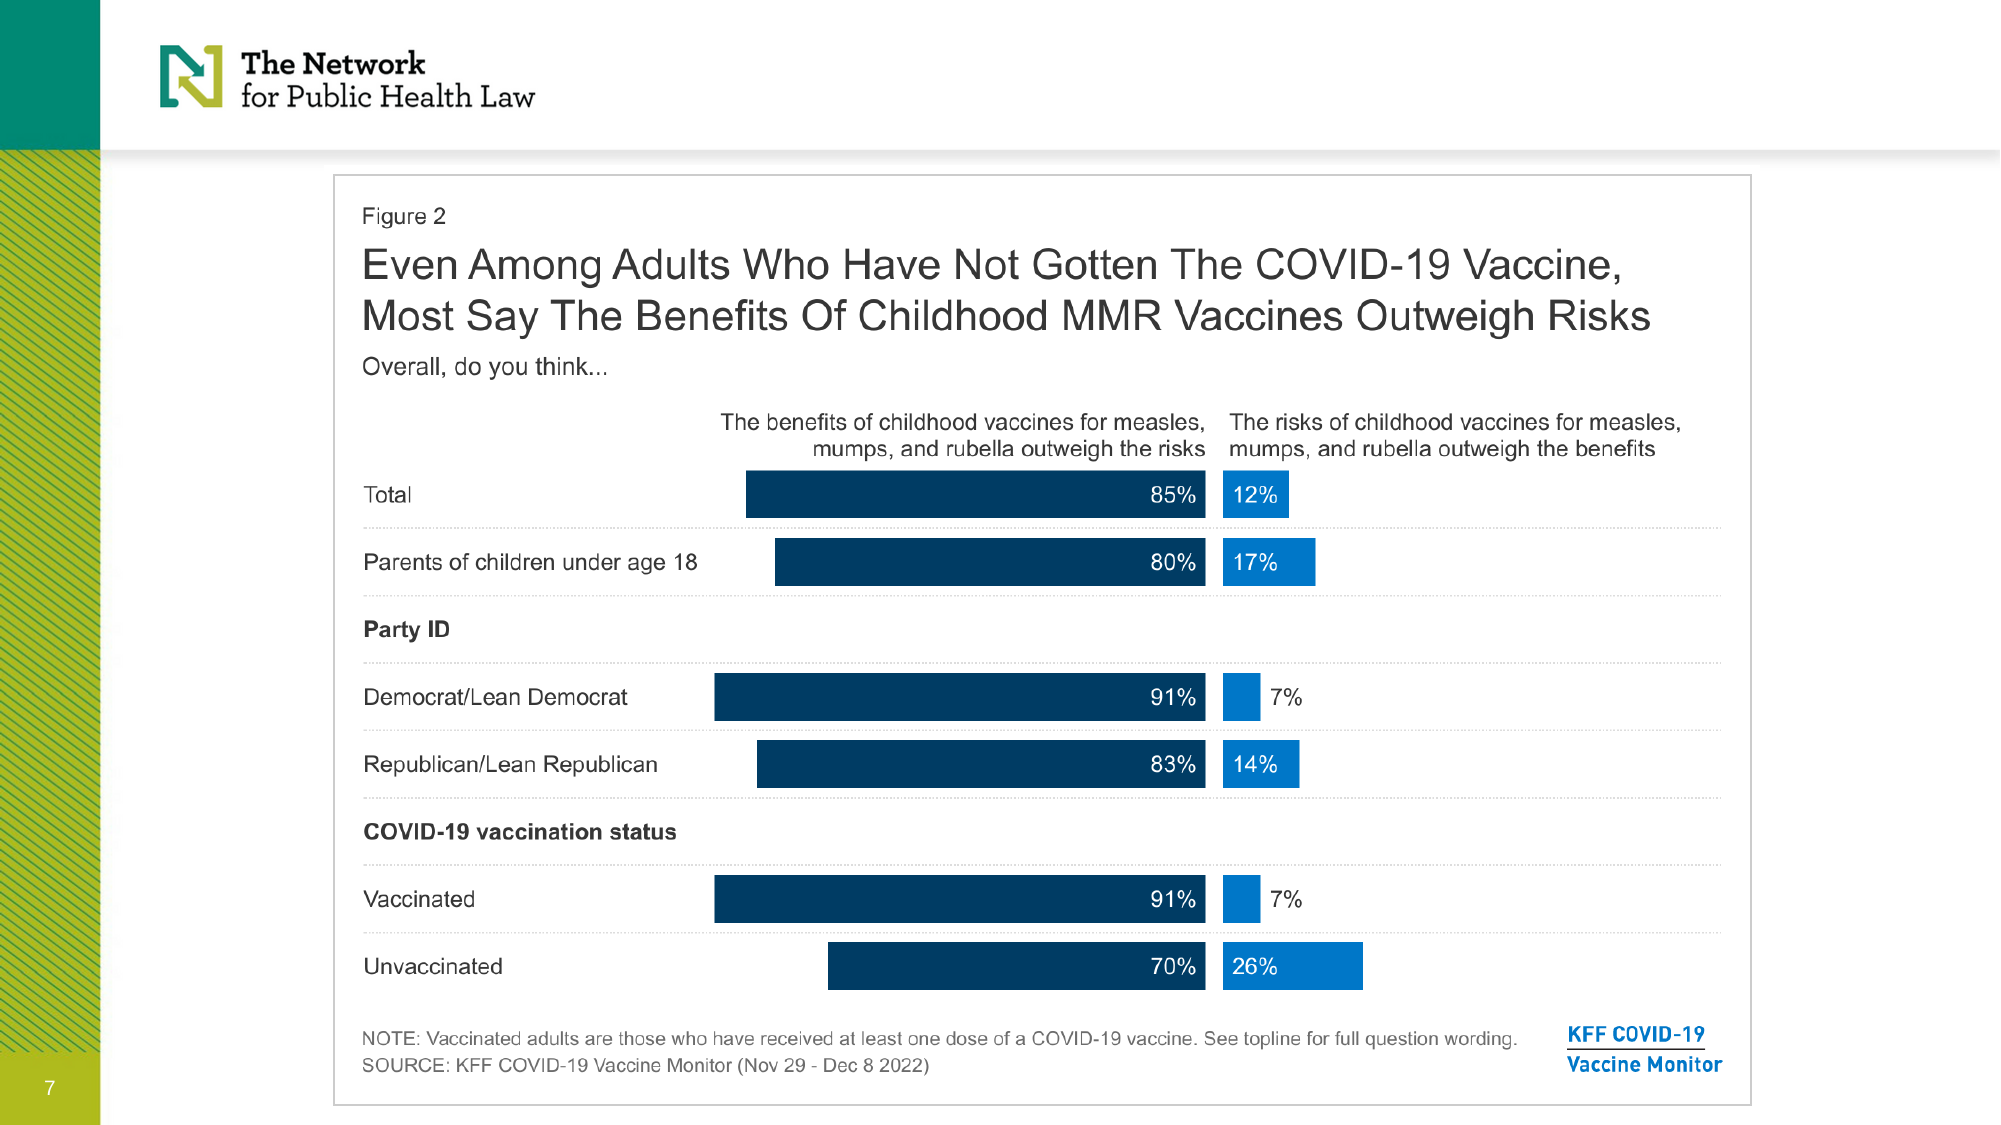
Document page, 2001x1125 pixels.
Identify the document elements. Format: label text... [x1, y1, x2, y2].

picture [0, 0, 2000, 1125]
slide_number 7 [0, 1050, 100, 1125]
